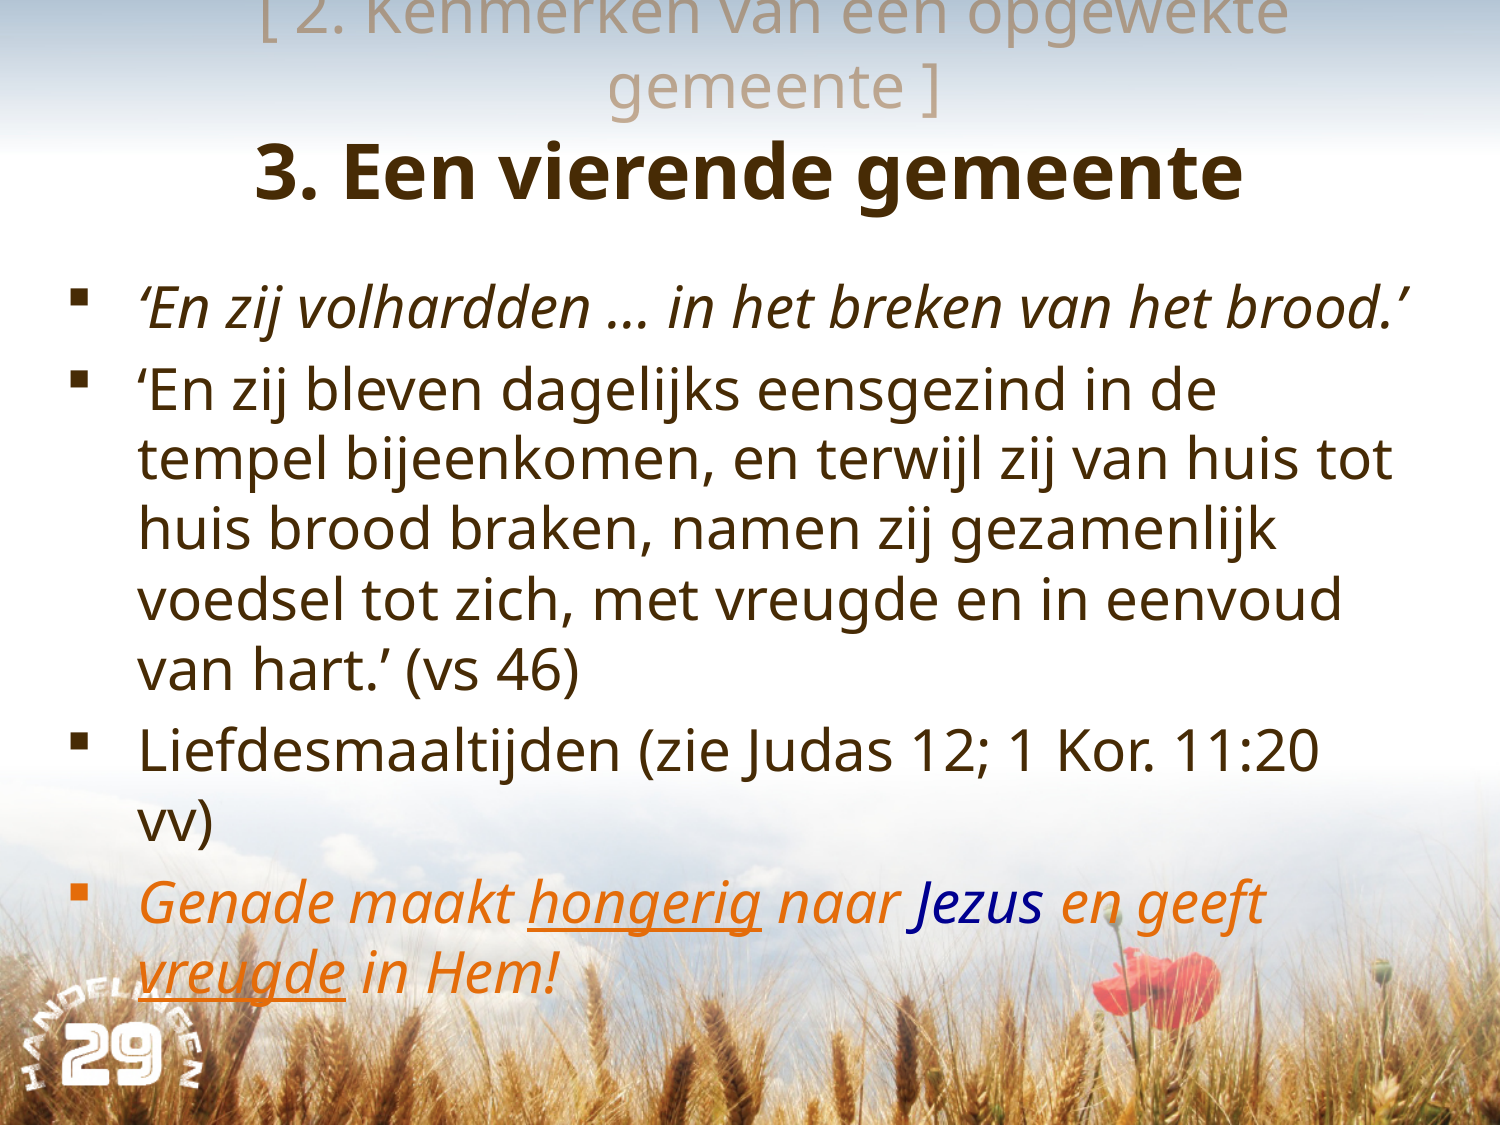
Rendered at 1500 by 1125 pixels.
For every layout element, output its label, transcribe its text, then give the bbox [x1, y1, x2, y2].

text_box [ 2. Kenmerken van een opgewekte gemeente ] [99, 0, 1450, 92]
list ‘En zij volhardden … in het breken van het brood.’ ‘En zij bleven dagelijks eensgezind in de tempel bijeenkomen, en terwijl zij van huis tot huis brood braken, namen zij gezamenlijk voedsel tot zich, met vreugde en in eenvoud van hart.’ (vs 46) Liefdesmaaltijden (zie Judas 12; 1 Kor. 11:20 vv) Genade maakt hongerig naar Jezus en geeft vreugde in Hem! [35, 262, 1425, 954]
picture [0, 0, 1500, 1125]
title 3. Een vierende gemeente [75, 75, 1425, 262]
